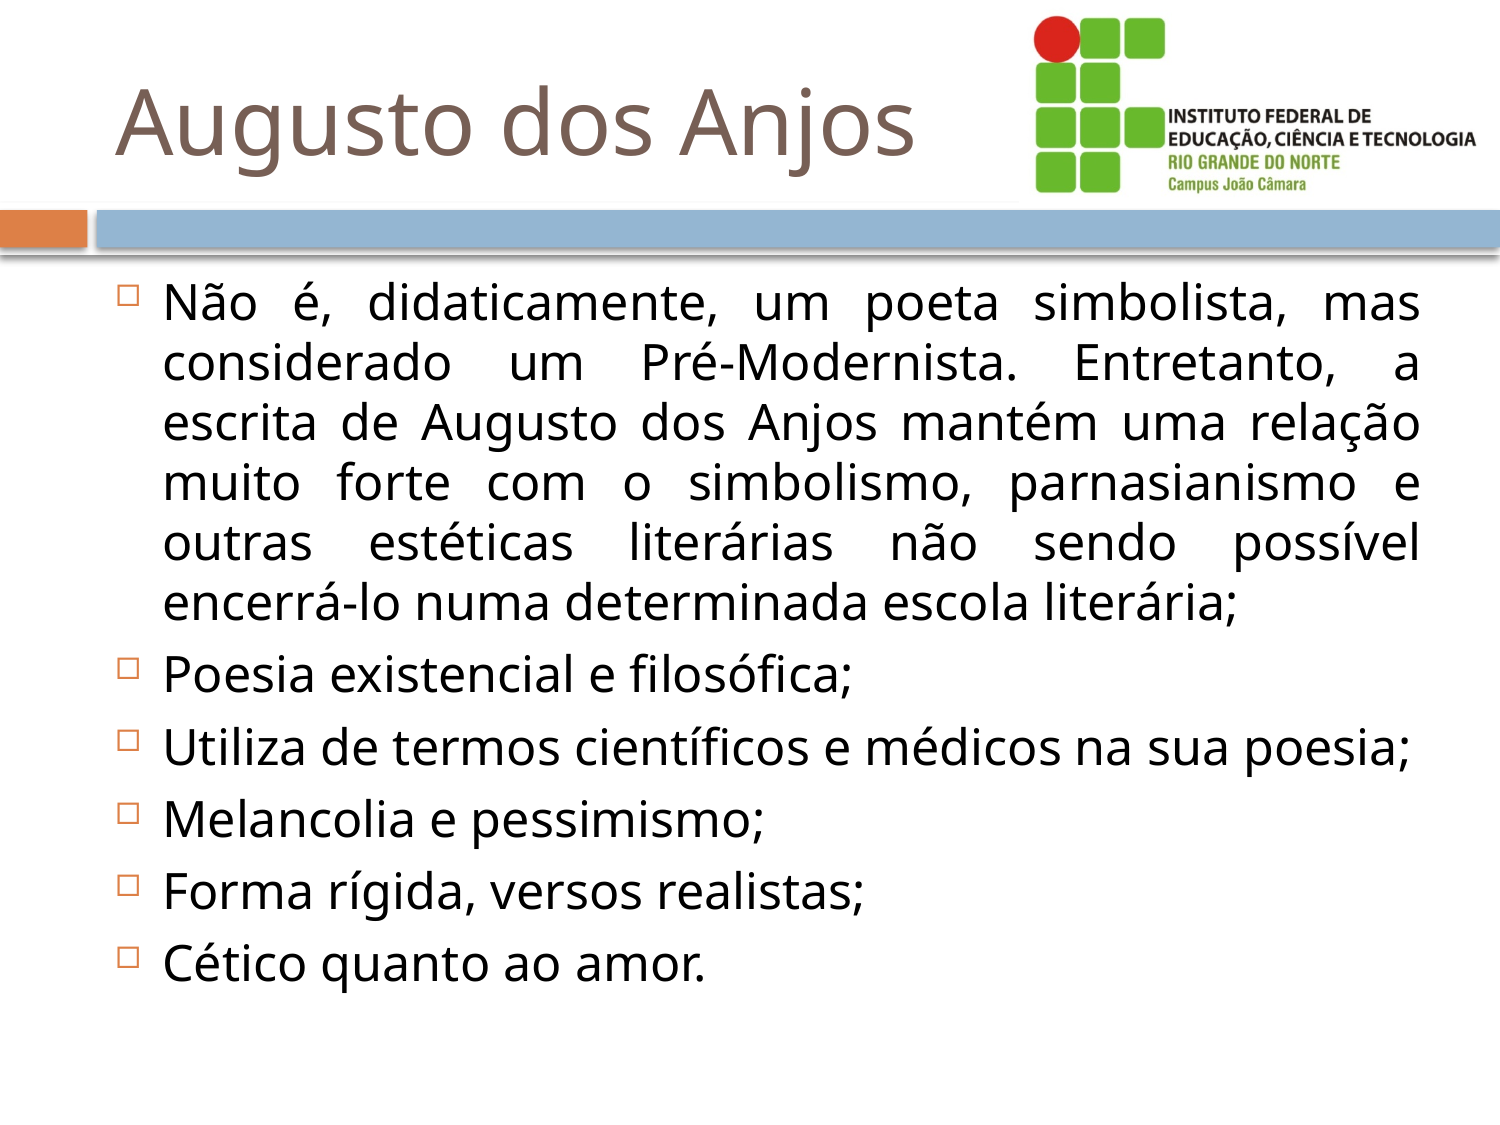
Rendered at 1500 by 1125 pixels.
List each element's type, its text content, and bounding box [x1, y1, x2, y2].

list Não é, didaticamente, um poeta simbolista, mas considerado um Pré-Modernista. Entretanto, a escrita de Augusto dos Anjos mantém uma relação muito forte com o simbolismo, parnasianismo e outras estéticas literárias não sendo possível encerrá-lo numa determinada escola literária; Poesia existencial e filosófica; Utiliza de termos científicos e médicos na sua poesia; Melancolia e pessimismo; Forma rígida, versos realistas; Cético quanto ao amor. [100, 262, 1438, 1055]
title Augusto dos Anjos [100, 37, 1013, 200]
picture [1019, 0, 1500, 208]
